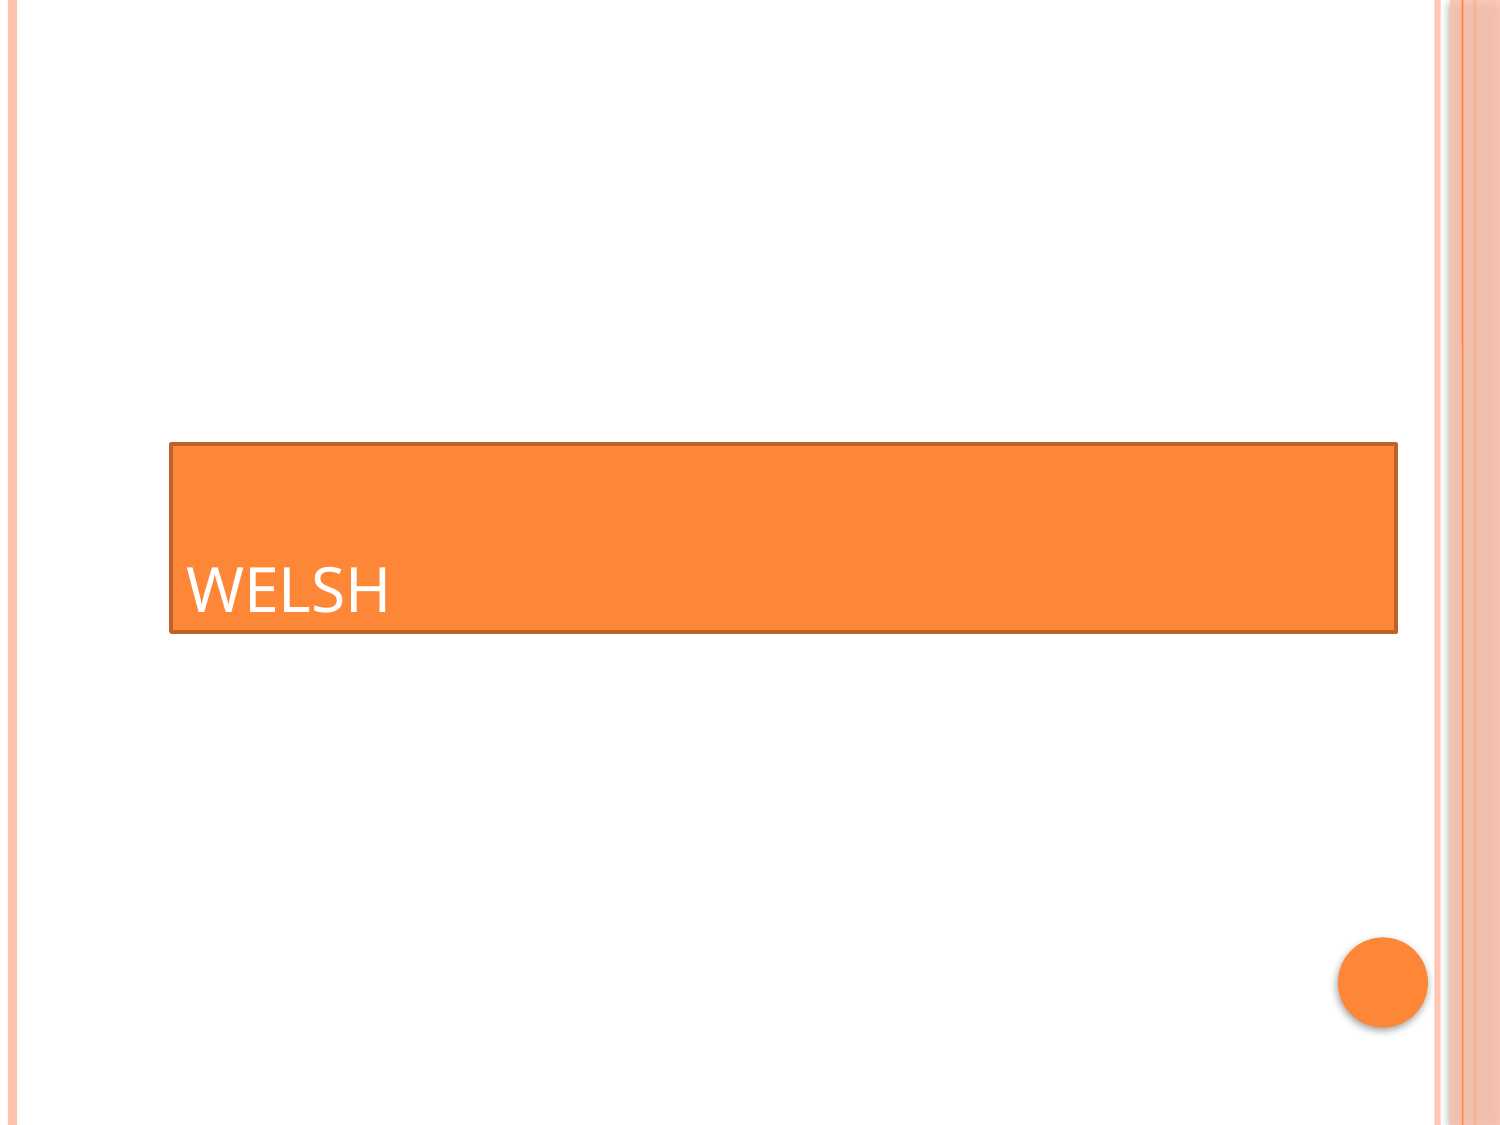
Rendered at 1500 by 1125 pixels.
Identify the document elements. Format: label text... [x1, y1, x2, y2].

title Welsh [169, 442, 1398, 634]
